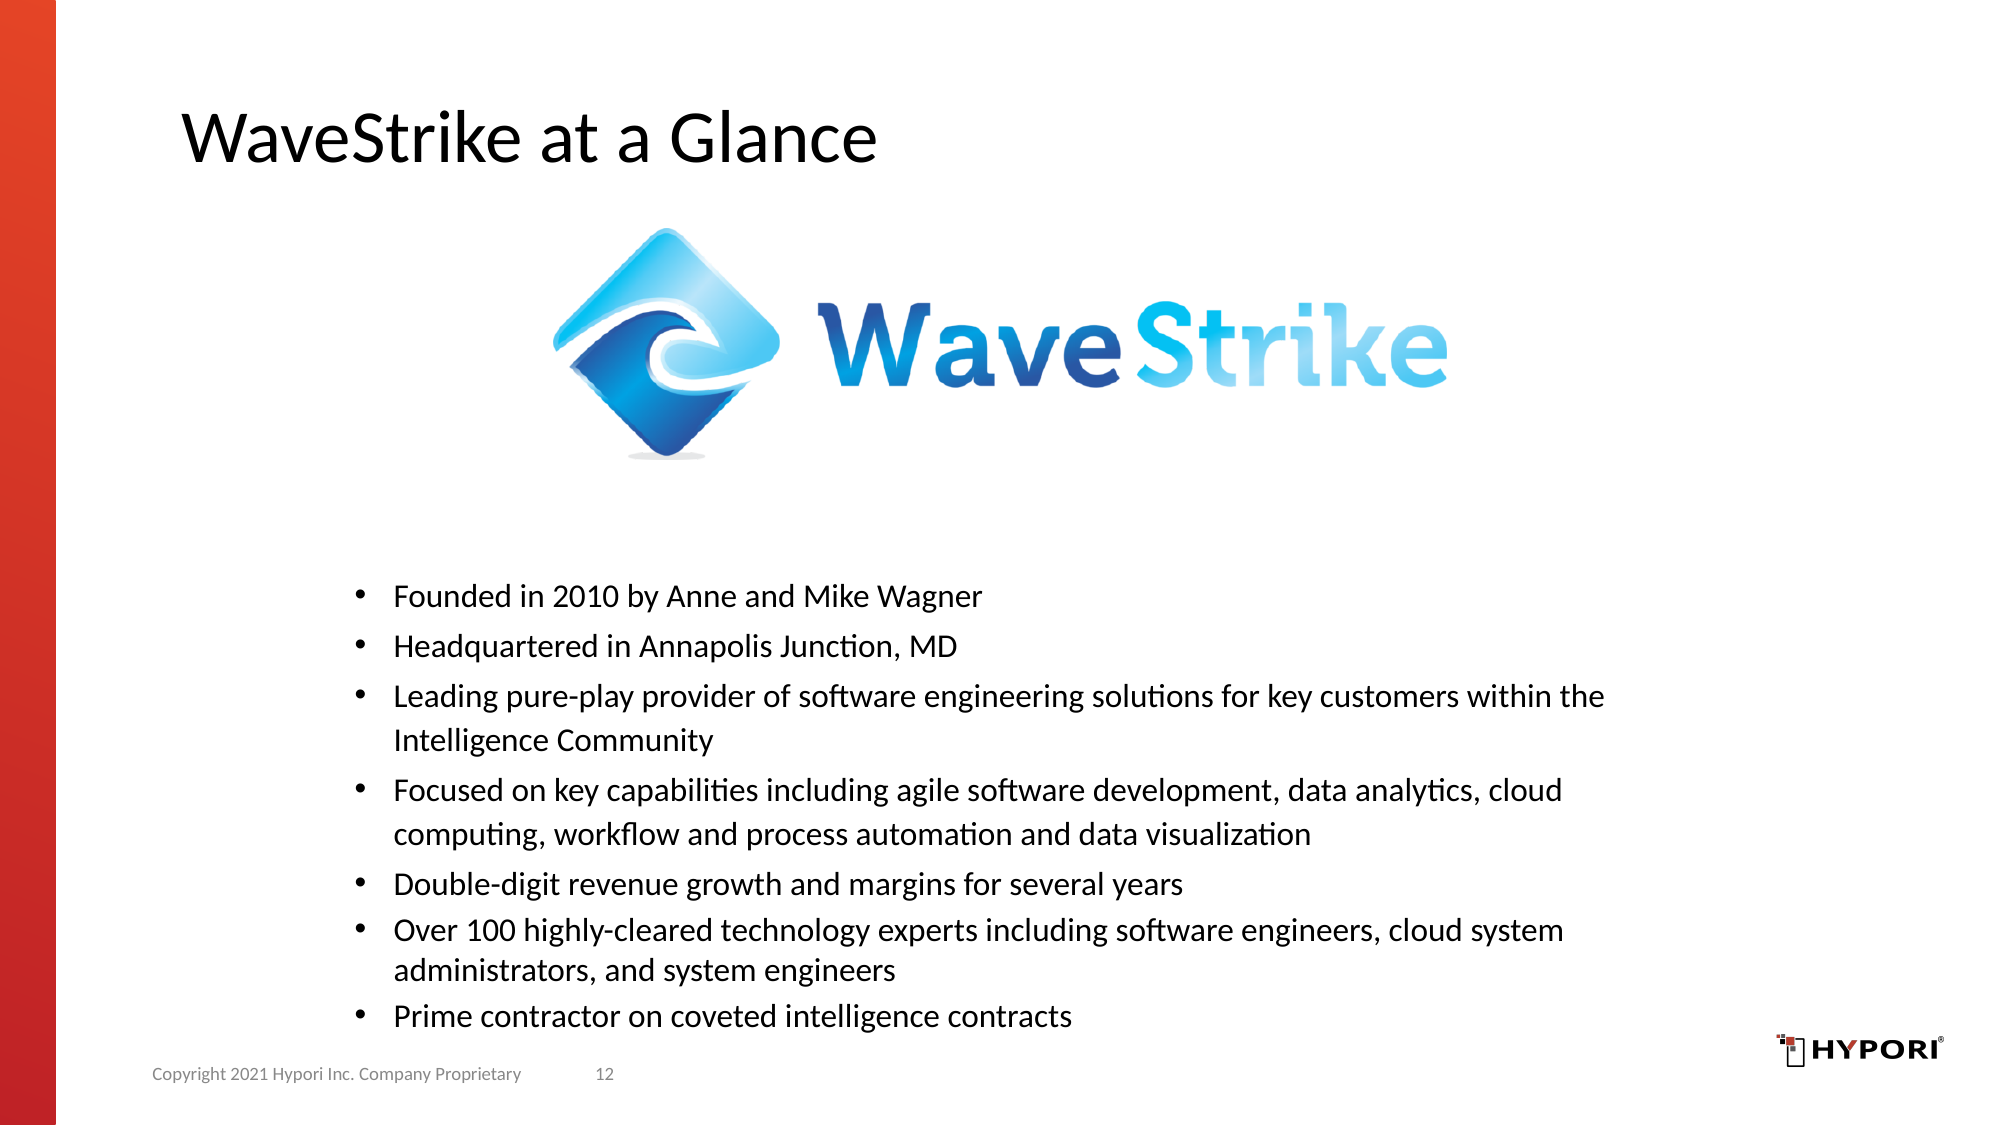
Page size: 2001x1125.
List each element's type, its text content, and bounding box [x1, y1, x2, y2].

text_box Founded in 2010 by Anne and Mike Wagner Headquartered in Annapolis Junction, MD Leading pure-play provider of software engineering solutions for key customers within the Intelligence Community Focused on key capabilities including agile software development, data analytics, cloud computing, workflow and process automation and data visualization Double-digit revenue growth and margins for several years Over 100 highly-cleared technology experts including software engineers, cloud system administrators, and system engineers Prime contractor on coveted intelligence contracts [339, 562, 1700, 1006]
text_box 12 [580, 1042, 705, 1103]
picture [1766, 1021, 1954, 1080]
title WaveStrike at a Glance [166, 90, 1760, 187]
picture [552, 228, 1447, 461]
footer Copyright 2021 Hypori Inc. Company Proprietary [137, 1042, 565, 1103]
